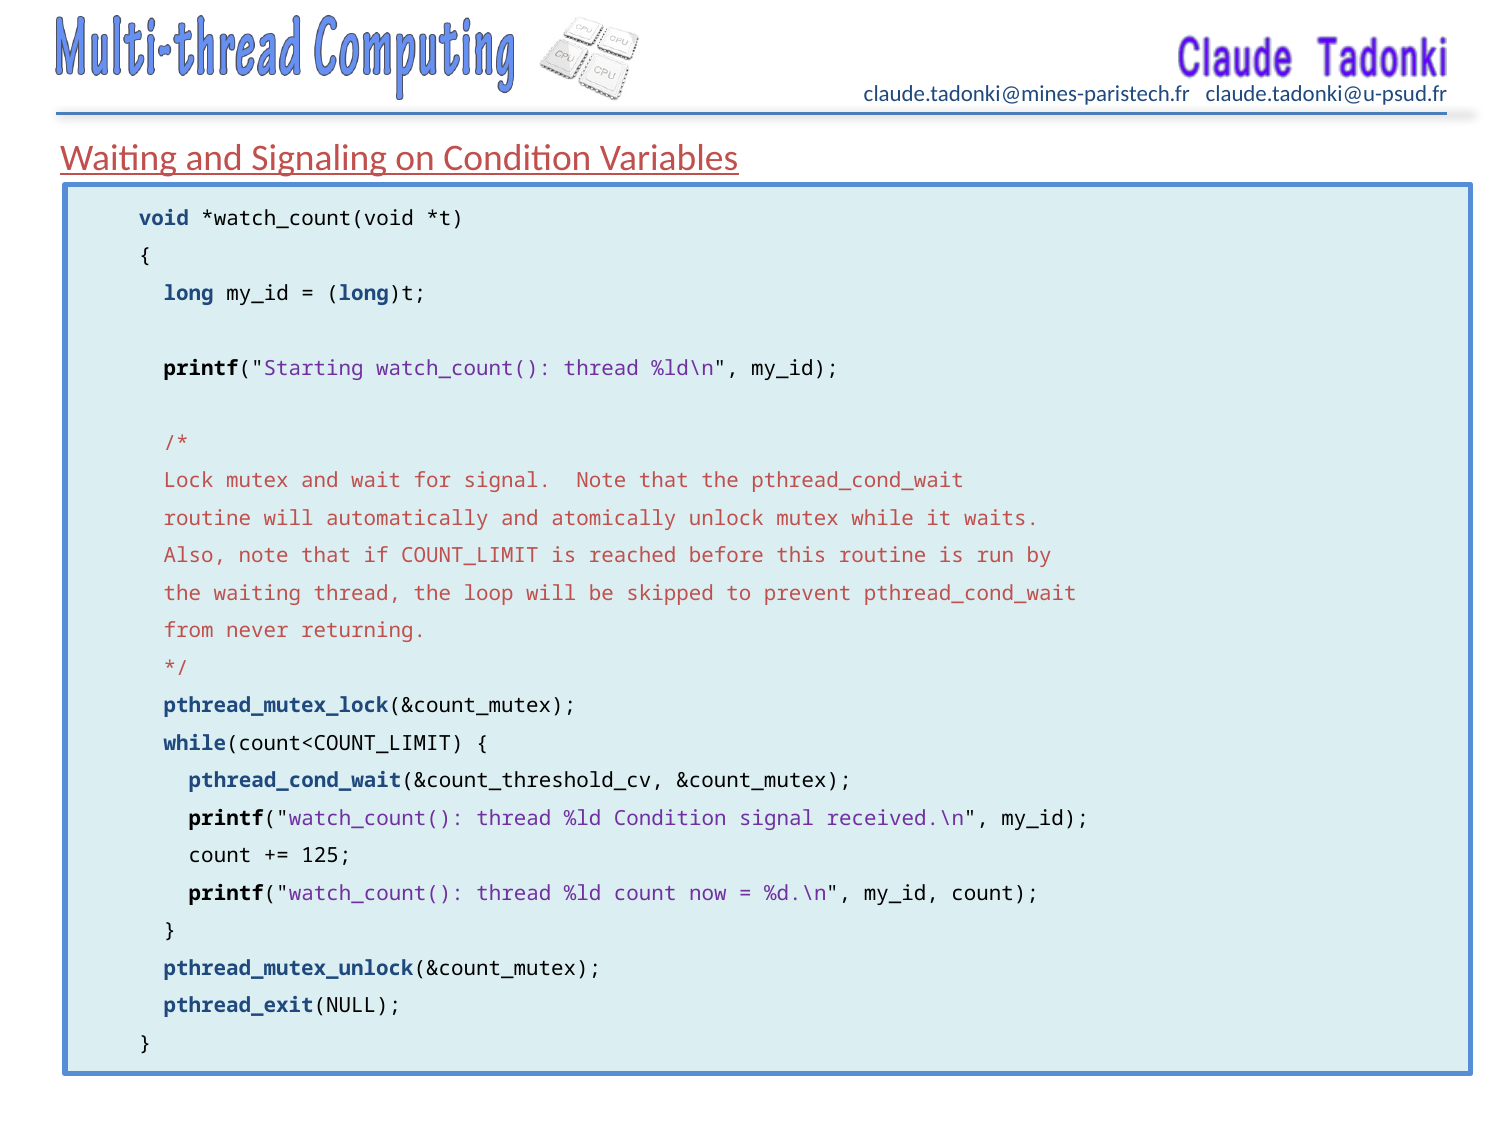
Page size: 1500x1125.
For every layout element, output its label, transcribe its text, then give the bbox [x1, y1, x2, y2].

picture [1177, 32, 1448, 82]
text_box Waiting and Signaling on Condition Variables [45, 125, 755, 186]
picture [55, 13, 514, 101]
picture [525, 9, 651, 105]
text_box [64, 184, 1471, 1074]
text_box void *watch_count(void *t) { long my_id = (long)t; printf("Starting watch_count(): thread %ld\n", my_id); /* Lock mutex and wait for signal. Note that the pthread_cond_wait routine will automatically and atomically unlock mutex while it waits. Also, note that if COUNT_LIMIT is reached before this routine is run by the waiting thread, the loop will be skipped to prevent pthread_cond_wait from never returning. */ pthread_mutex_lock(&count_mutex); while(count<COUNT_LIMIT) { pthread_cond_wait(&count_threshold_cv, &count_mutex); printf("watch_count(): thread %ld Condition signal received.\n", my_id); count += 125; printf("watch_count(): thread %ld count now = %d.\n", my_id, count); } pthread_mutex_unlock(&count_mutex); pthread_exit(NULL); } [123, 184, 1199, 1062]
text_box claude.tadonki@mines-paristech.fr claude.tadonki@u-psud.fr [848, 70, 1469, 113]
